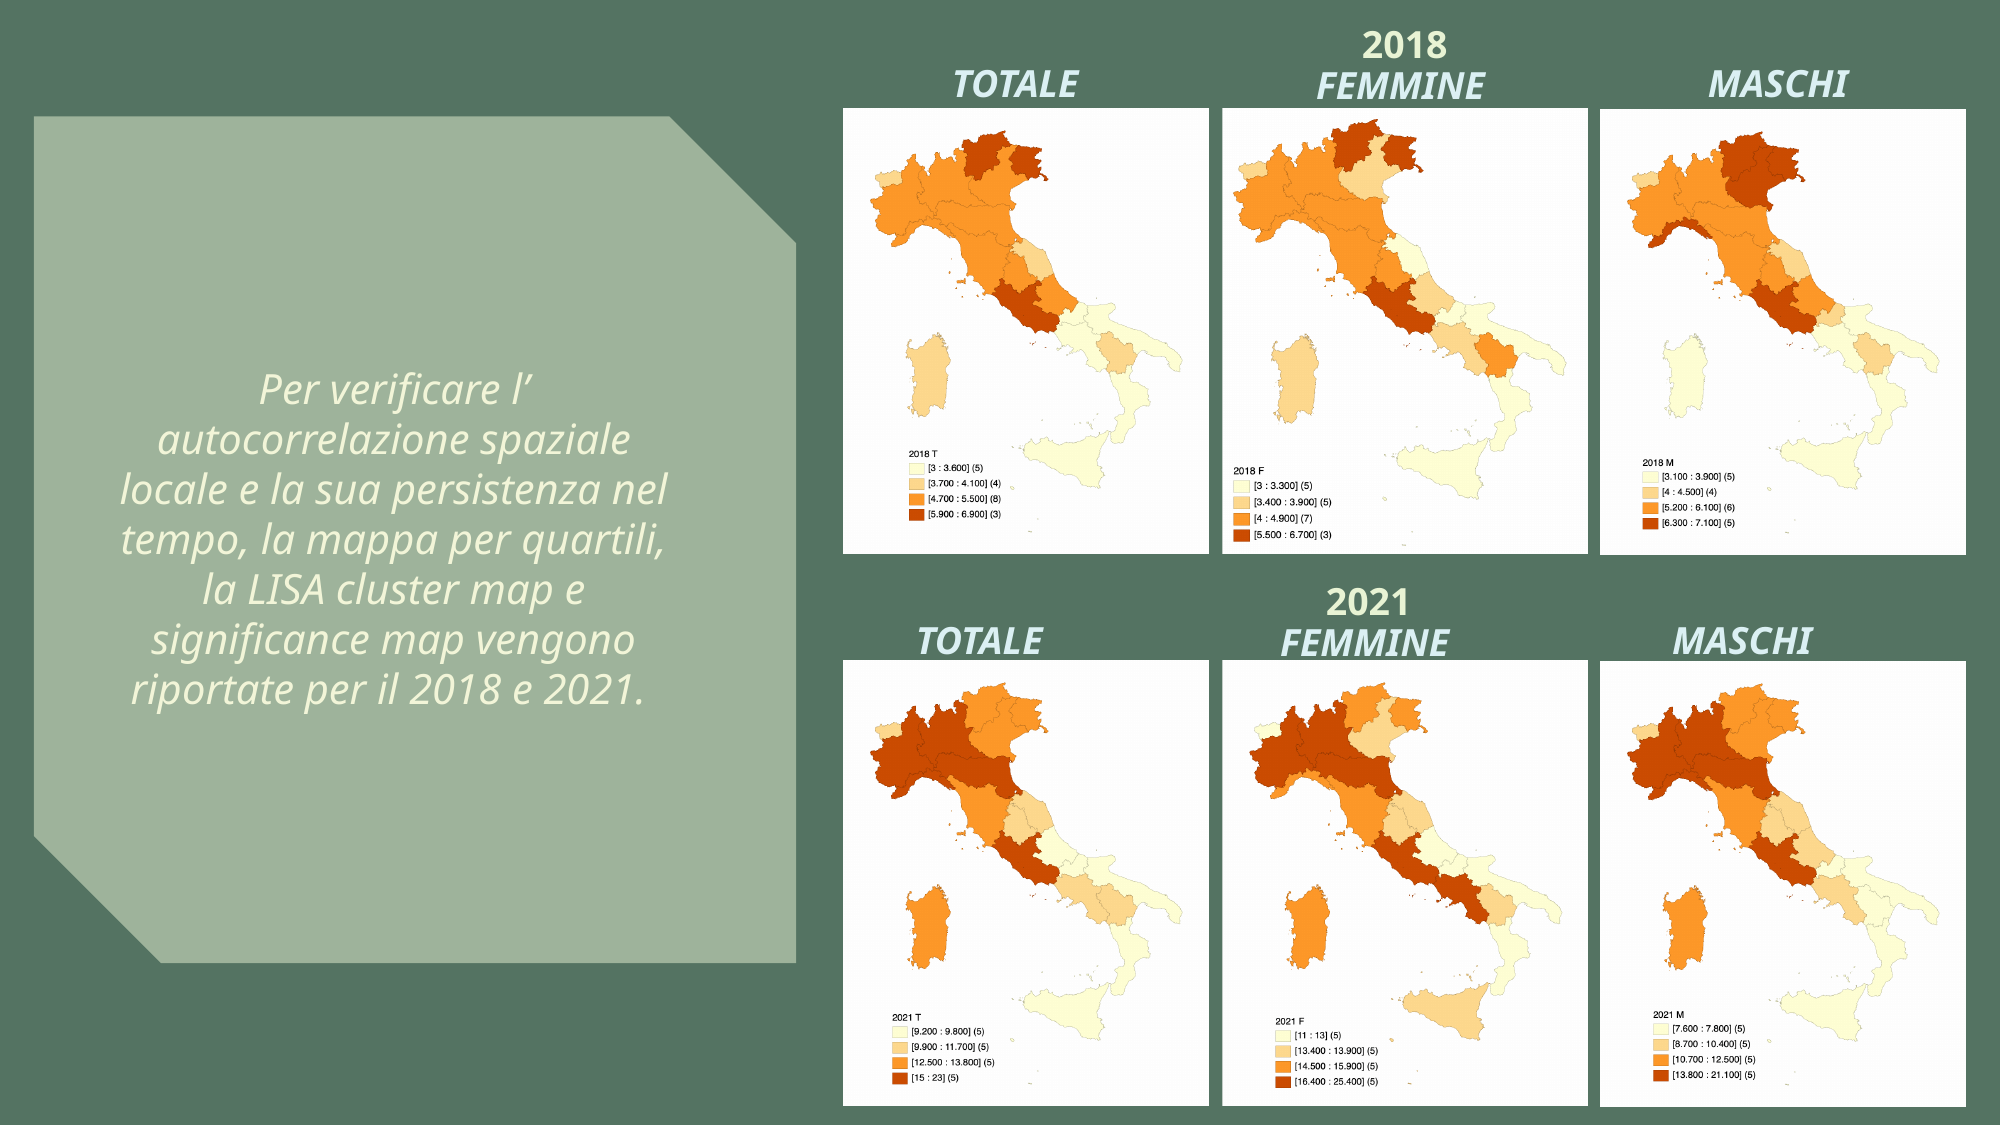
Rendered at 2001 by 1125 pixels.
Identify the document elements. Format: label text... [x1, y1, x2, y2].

picture [843, 660, 1209, 1106]
picture [1222, 660, 1588, 1106]
text_box TOTALE [937, 52, 1104, 108]
text_box FEMMINE [1265, 611, 1474, 660]
text_box 2018 [1347, 13, 1473, 54]
text_box 2021 [1311, 570, 1437, 611]
text_box [33, 116, 797, 964]
text_box MASCHI [1693, 52, 1873, 109]
text_box Per verificare l’ autocorrelazione spaziale locale e la sua persistenza nel tempo, la mappa per quartili, la LISA cluster map e significance map vengono riportate per il 2018 e 2021. [96, 355, 692, 721]
text_box MASCHI [1657, 609, 1837, 661]
picture [843, 108, 1209, 554]
text_box FEMMINE [1301, 54, 1510, 108]
picture [1600, 661, 1966, 1107]
text_box TOTALE [901, 609, 1068, 660]
picture [1222, 108, 1588, 554]
picture [1600, 109, 1966, 555]
